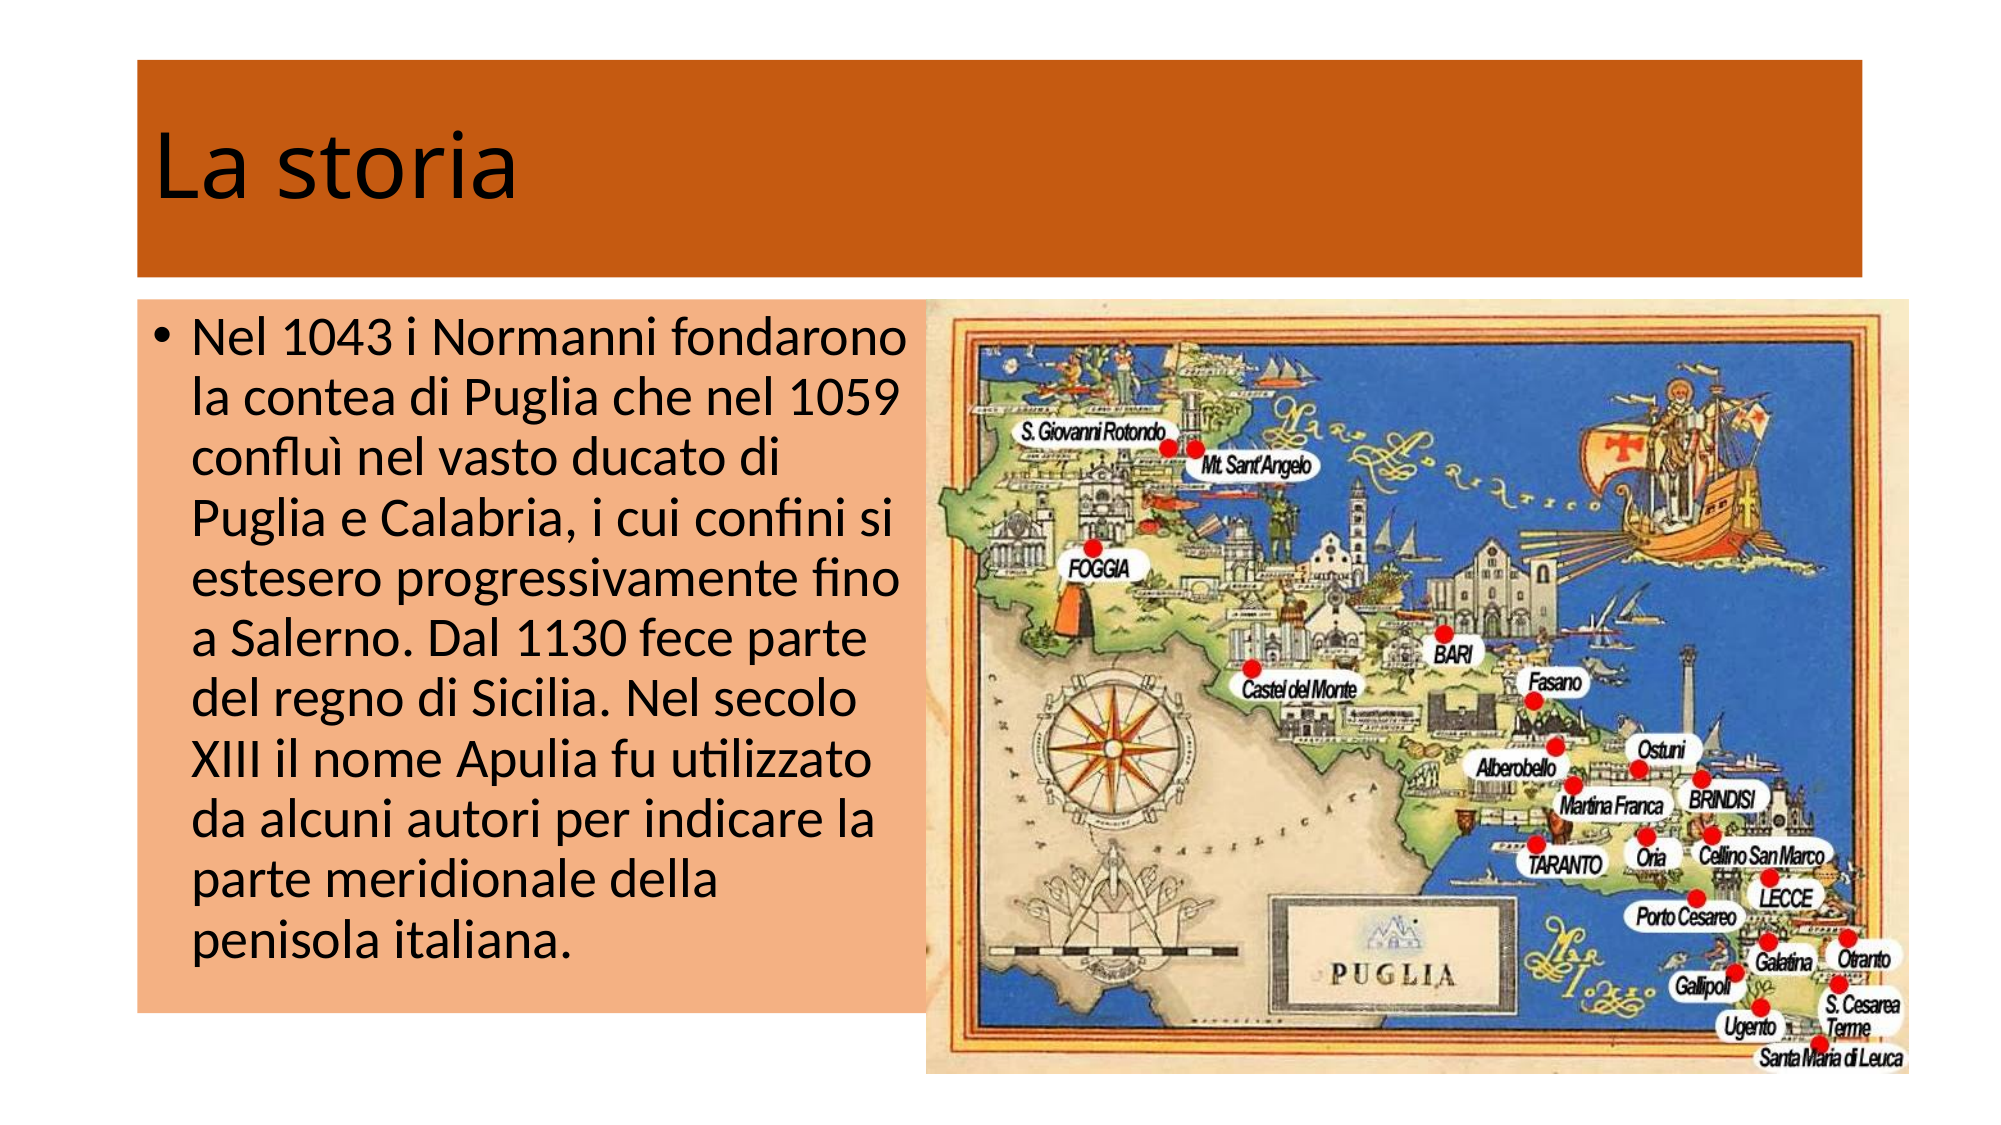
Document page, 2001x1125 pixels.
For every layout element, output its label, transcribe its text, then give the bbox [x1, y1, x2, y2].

list Nel 1043 i Normanni fondarono la contea di Puglia che nel 1059 confluì nel vasto ducato di Puglia e Calabria, i cui confini si estesero progressivamente fino a Salerno. Dal 1130 fece parte del regno di Sicilia. Nel secolo XIII il nome Apulia fu utilizzato da alcuni autori per indicare la parte meridionale della penisola italiana. [137, 299, 926, 1014]
picture [926, 299, 1909, 1074]
title La storia [137, 59, 1863, 278]
